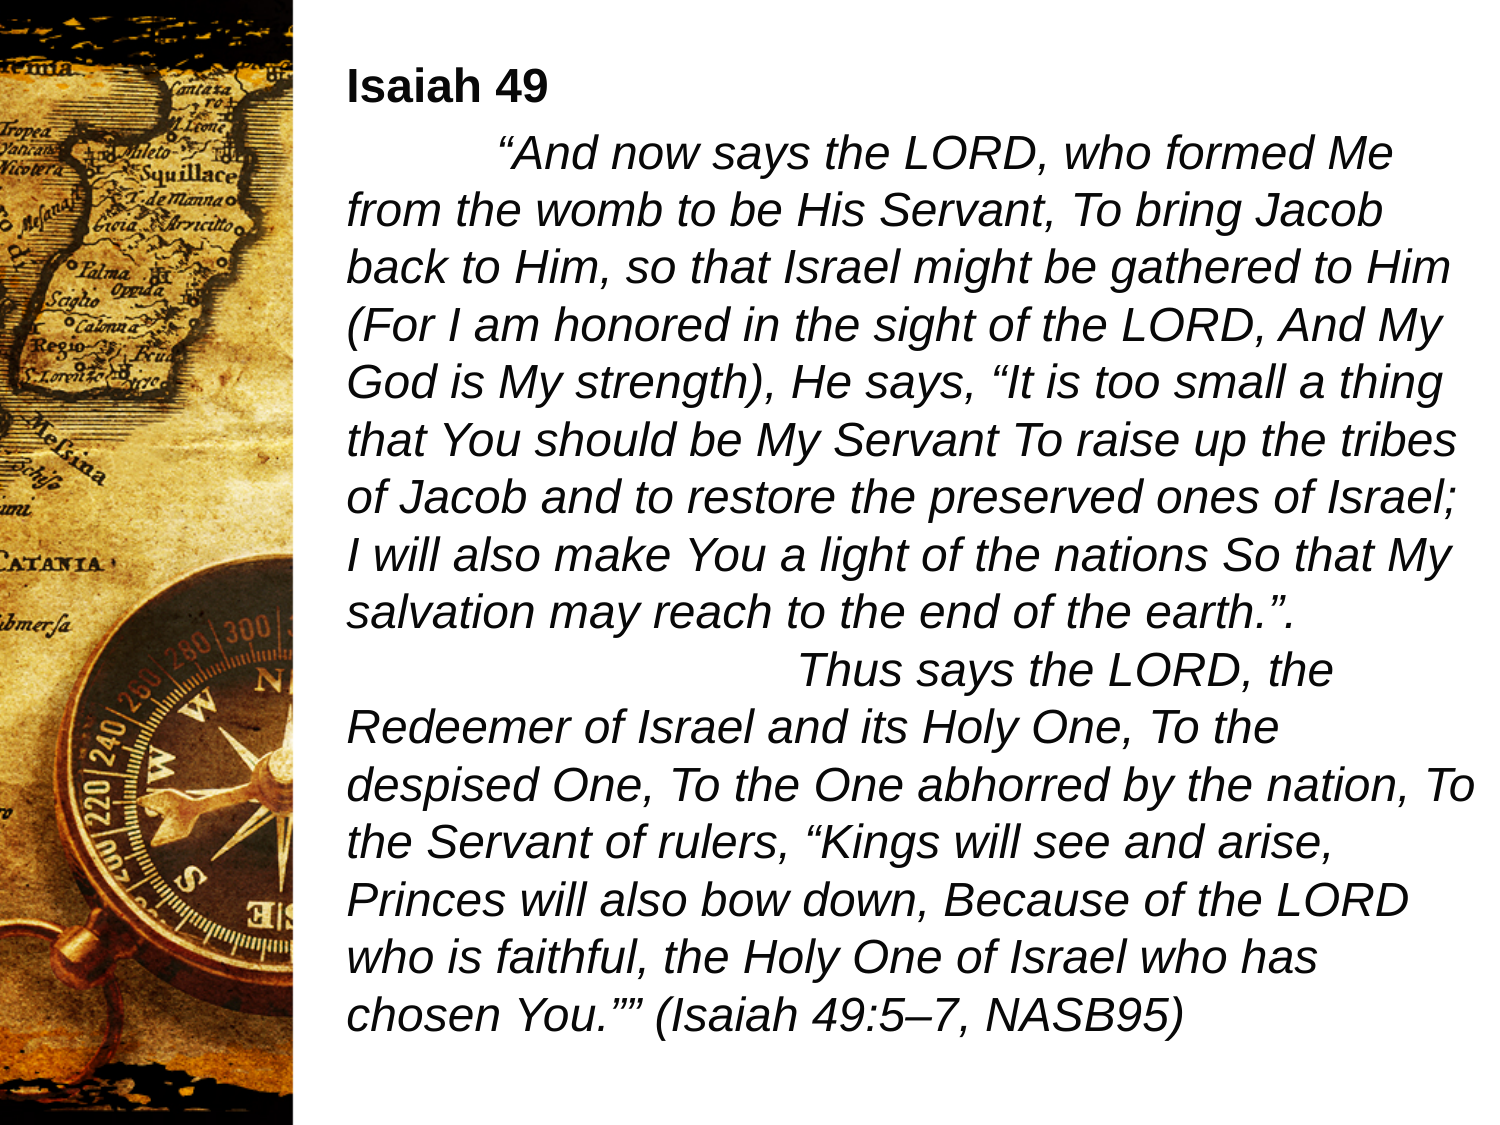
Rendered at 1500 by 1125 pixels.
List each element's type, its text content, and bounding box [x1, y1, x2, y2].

picture [0, 0, 1500, 1125]
list Isaiah 49 “And now says the LORD, who formed Me from the womb to be His Servant, To bring Jacob back to Him, so that Israel might be gathered to Him (For I am honored in the sight of the LORD, And My God is My strength), He says, “It is too small a thing that You should be My Servant To raise up the tribes of Jacob and to restore the preserved ones of Israel; I will also make You a light of the nations So that My salvation may reach to the end of the earth.”. Thus says the LORD, the Redeemer of Israel and its Holy One, To the despised One, To the One abhorred by the nation, To the Servant of rulers, “Kings will see and arise, Princes will also bow down, Because of the LORD who is faithful, the Holy One of Israel who has chosen You.”” (Isaiah 49:5–7, NASB95) [331, 46, 1494, 886]
